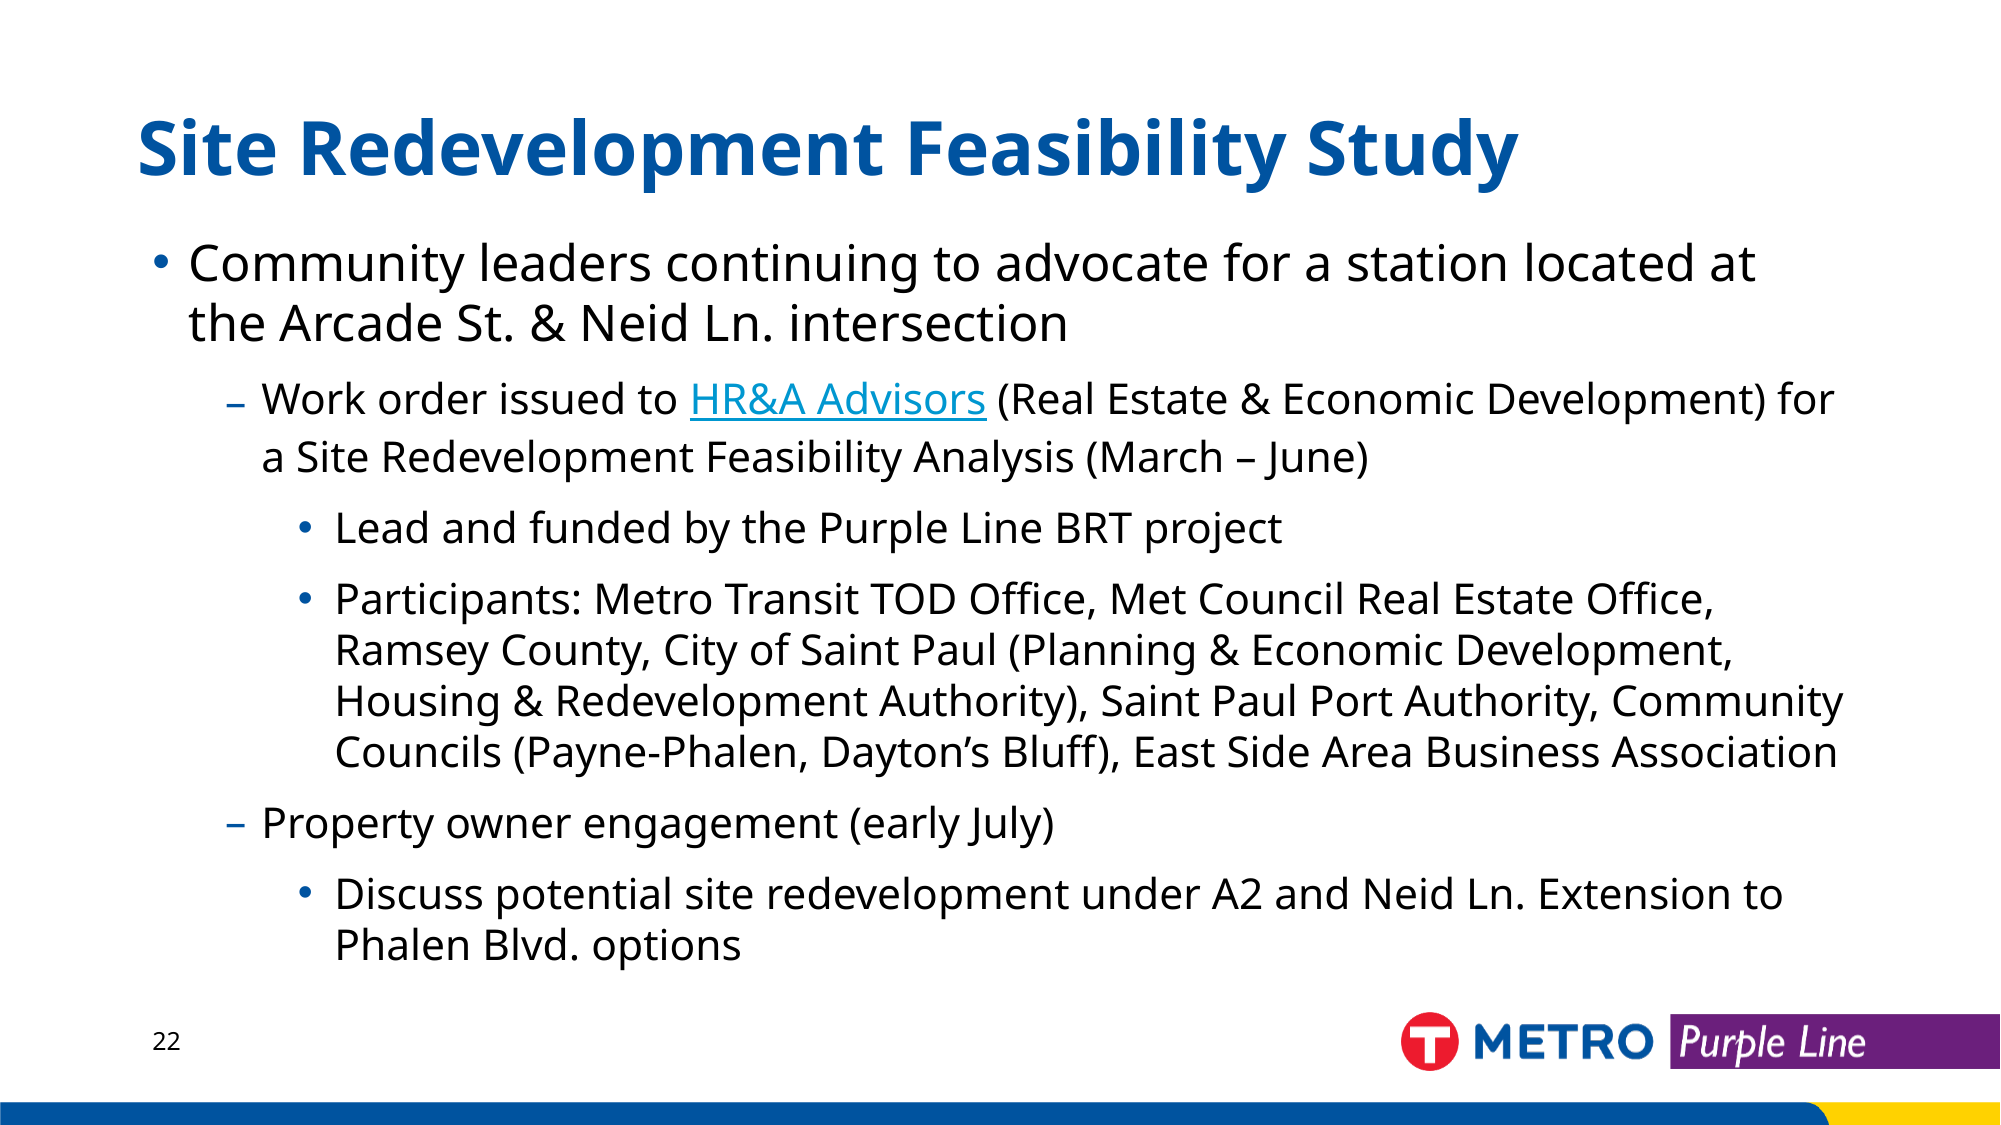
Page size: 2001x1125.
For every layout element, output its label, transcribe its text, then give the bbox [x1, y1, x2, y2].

picture [0, 1102, 2000, 1125]
title Site Redevelopment Feasibility Study [137, 0, 1863, 200]
slide_number 22 [137, 1012, 378, 1073]
list Community leaders continuing to advocate for a station located at the Arcade St. & Neid Ln. intersection Work order issued to HR&A Advisors (Real Estate & Economic Development) for a Site Redevelopment Feasibility Analysis (March – June) Lead and funded by the Purple Line BRT project Participants: Metro Transit TOD Office, Met Council Real Estate Office, Ramsey County, City of Saint Paul (Planning & Economic Development, Housing & Redevelopment Authority), Saint Paul Port Authority, Community Councils (Payne-Phalen, Dayton’s Bluff), East Side Area Business Association Property owner engagement (early July) Discuss potential site redevelopment under A2 and Neid Ln. Extension to Phalen Blvd. options [137, 223, 1863, 1009]
picture [1401, 1012, 2000, 1071]
